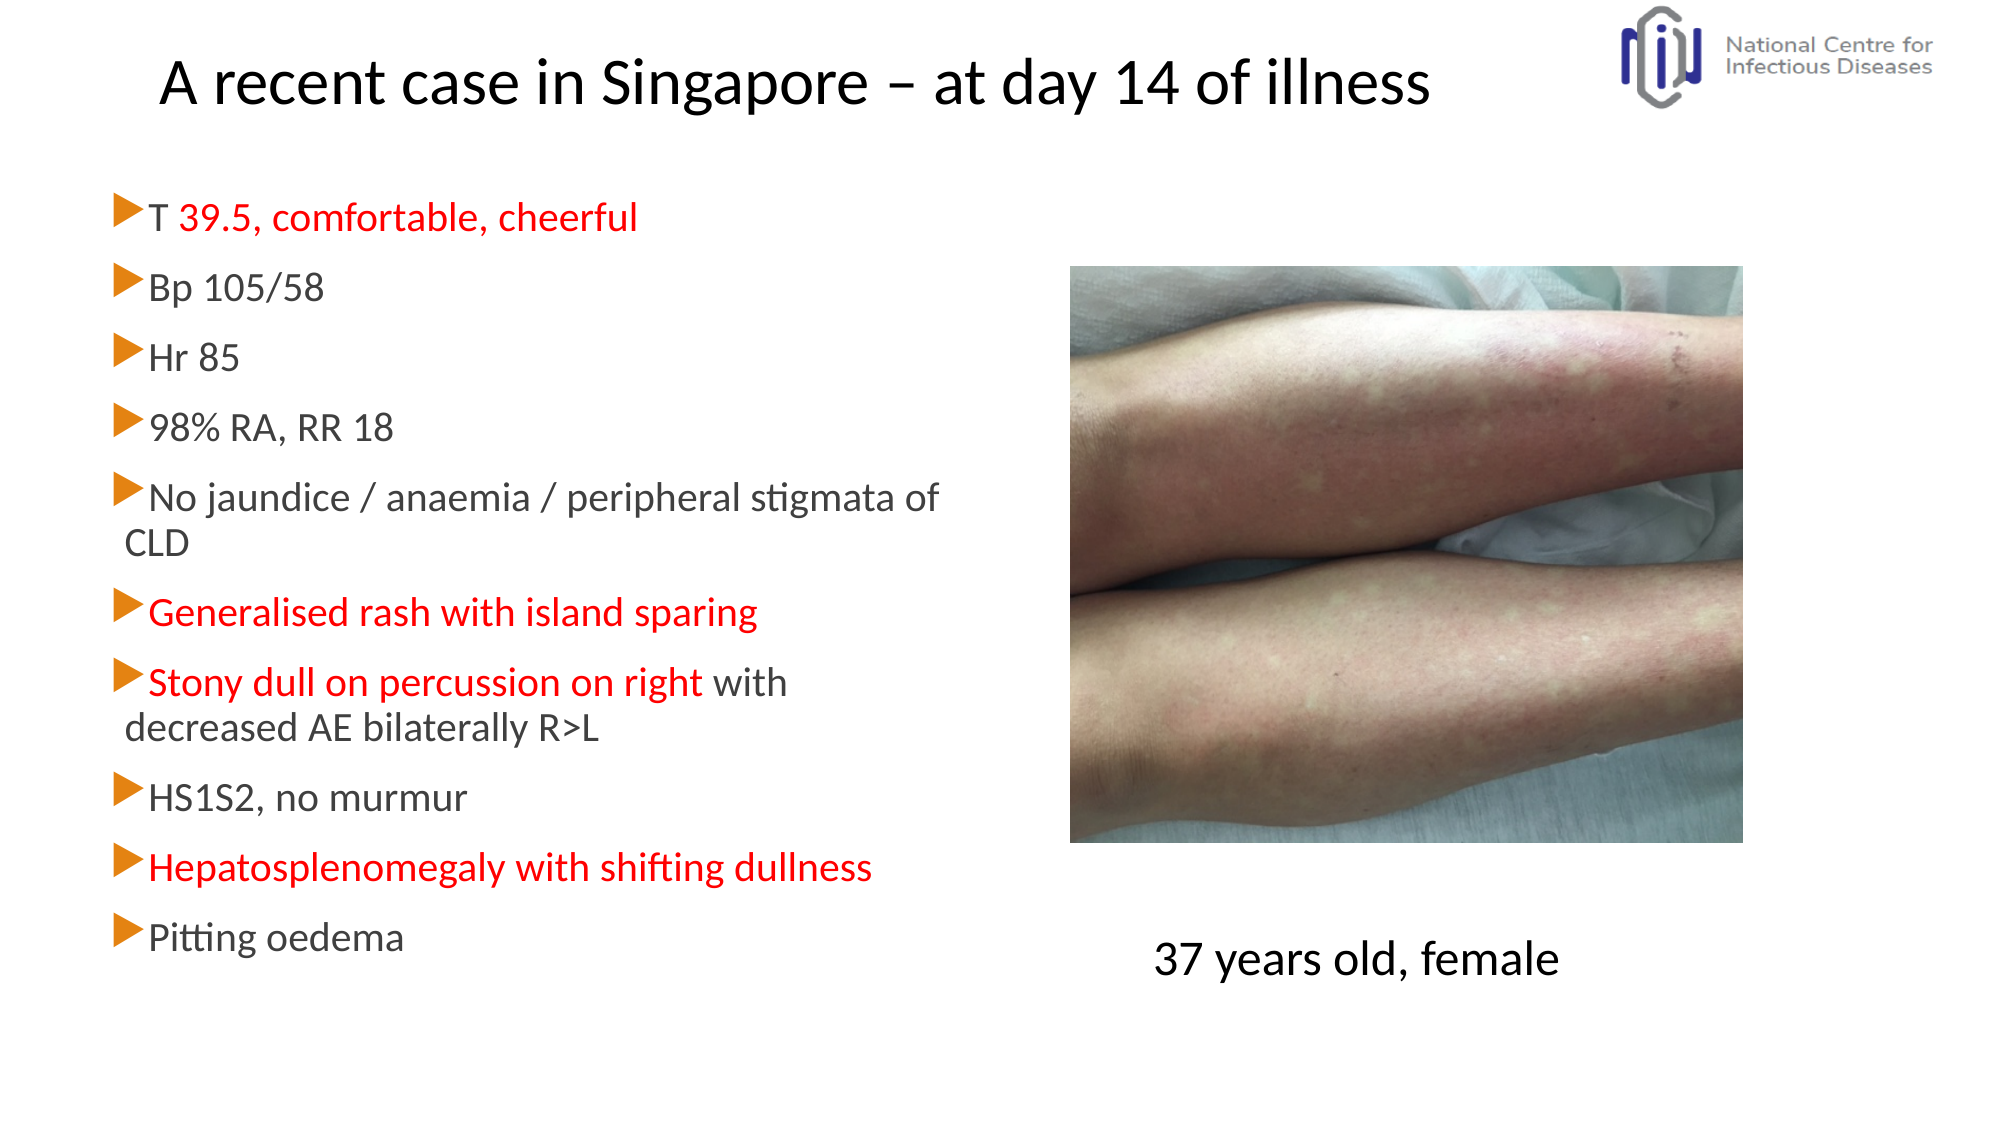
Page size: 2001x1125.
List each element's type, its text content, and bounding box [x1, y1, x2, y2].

text_box A recent case in Singapore – at day 14 of illness [144, 30, 1542, 126]
text_box T 39.5, comfortable, cheerful Bp 105/58 Hr 85 98% RA, RR 18 No jaundice / anaemia / peripheral stigmata of CLD Generalised rash with island sparing Stony dull on percussion on right with decreased AE bilaterally R>L HS1S2, no murmur Hepatosplenomegaly with shifting dullness Pitting oedema [109, 187, 942, 979]
text_box 37 years old, female [1138, 917, 1722, 993]
picture [1070, 266, 1743, 843]
picture [1610, 0, 1946, 117]
